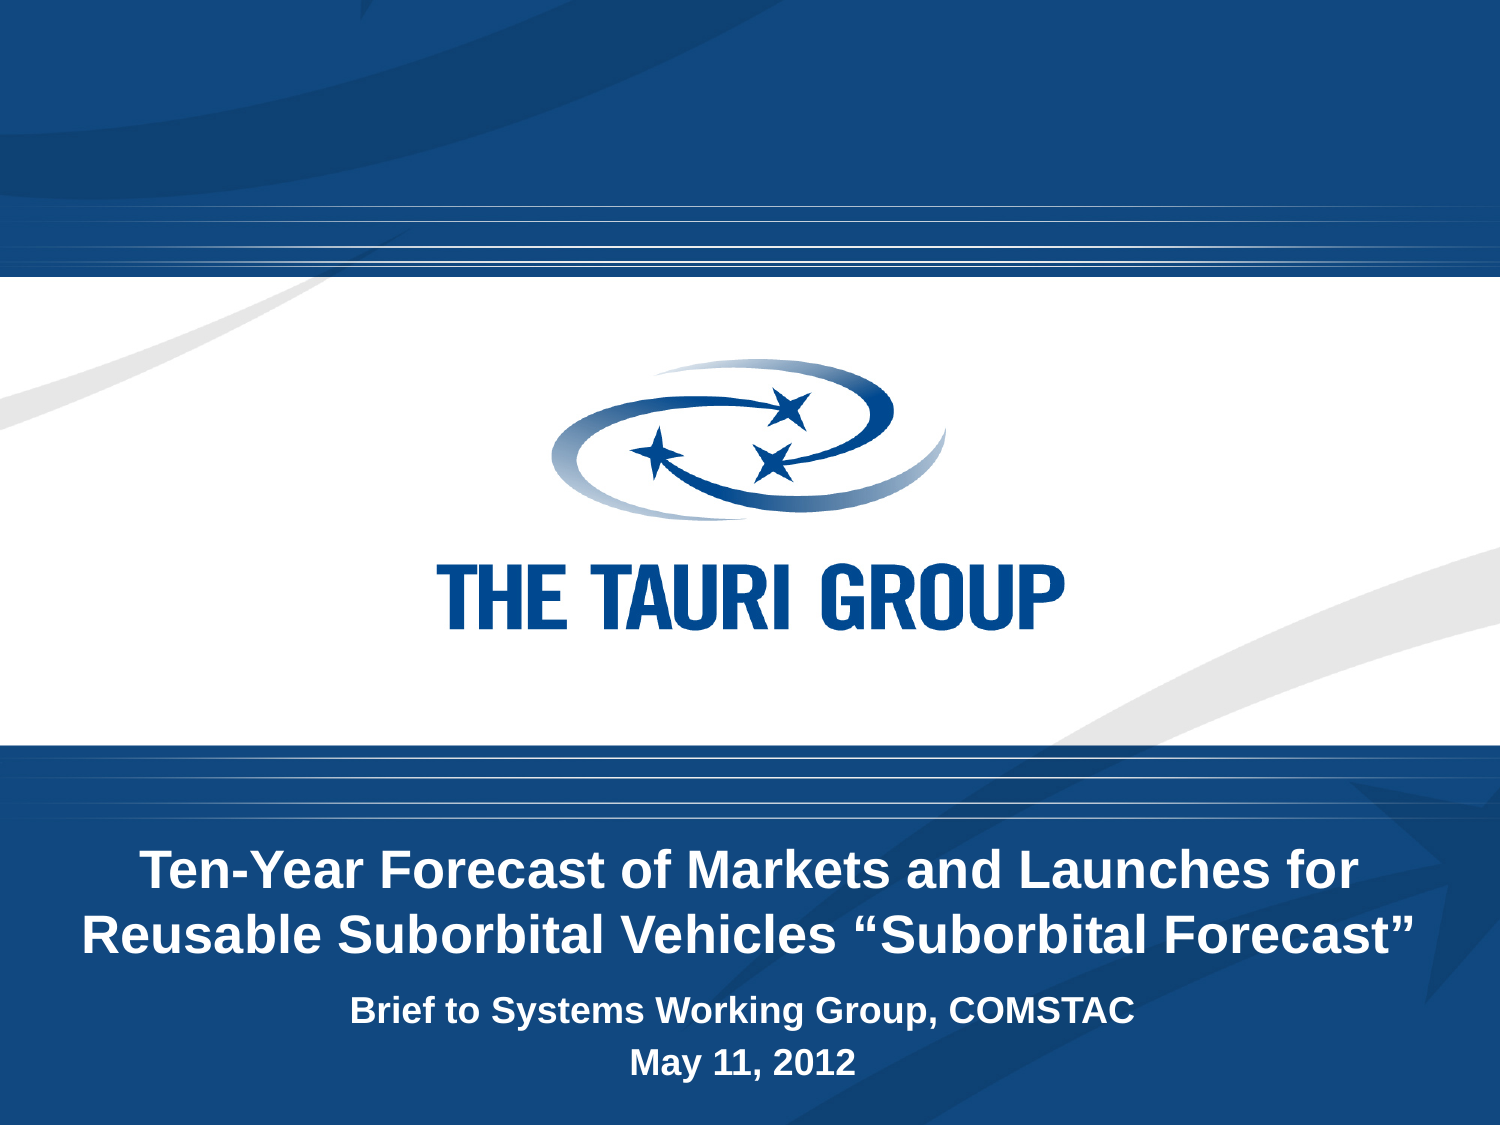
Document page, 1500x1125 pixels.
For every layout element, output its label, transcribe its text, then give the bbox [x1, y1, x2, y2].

picture [0, 0, 1500, 1125]
title Ten-Year Forecast of Markets and Launches for Reusable Suborbital Vehicles “Suborbital Forecast” [62, 779, 1438, 1018]
subtitle Brief to Systems Working Group, COMSTAC May 11, 2012 [217, 977, 1268, 1091]
